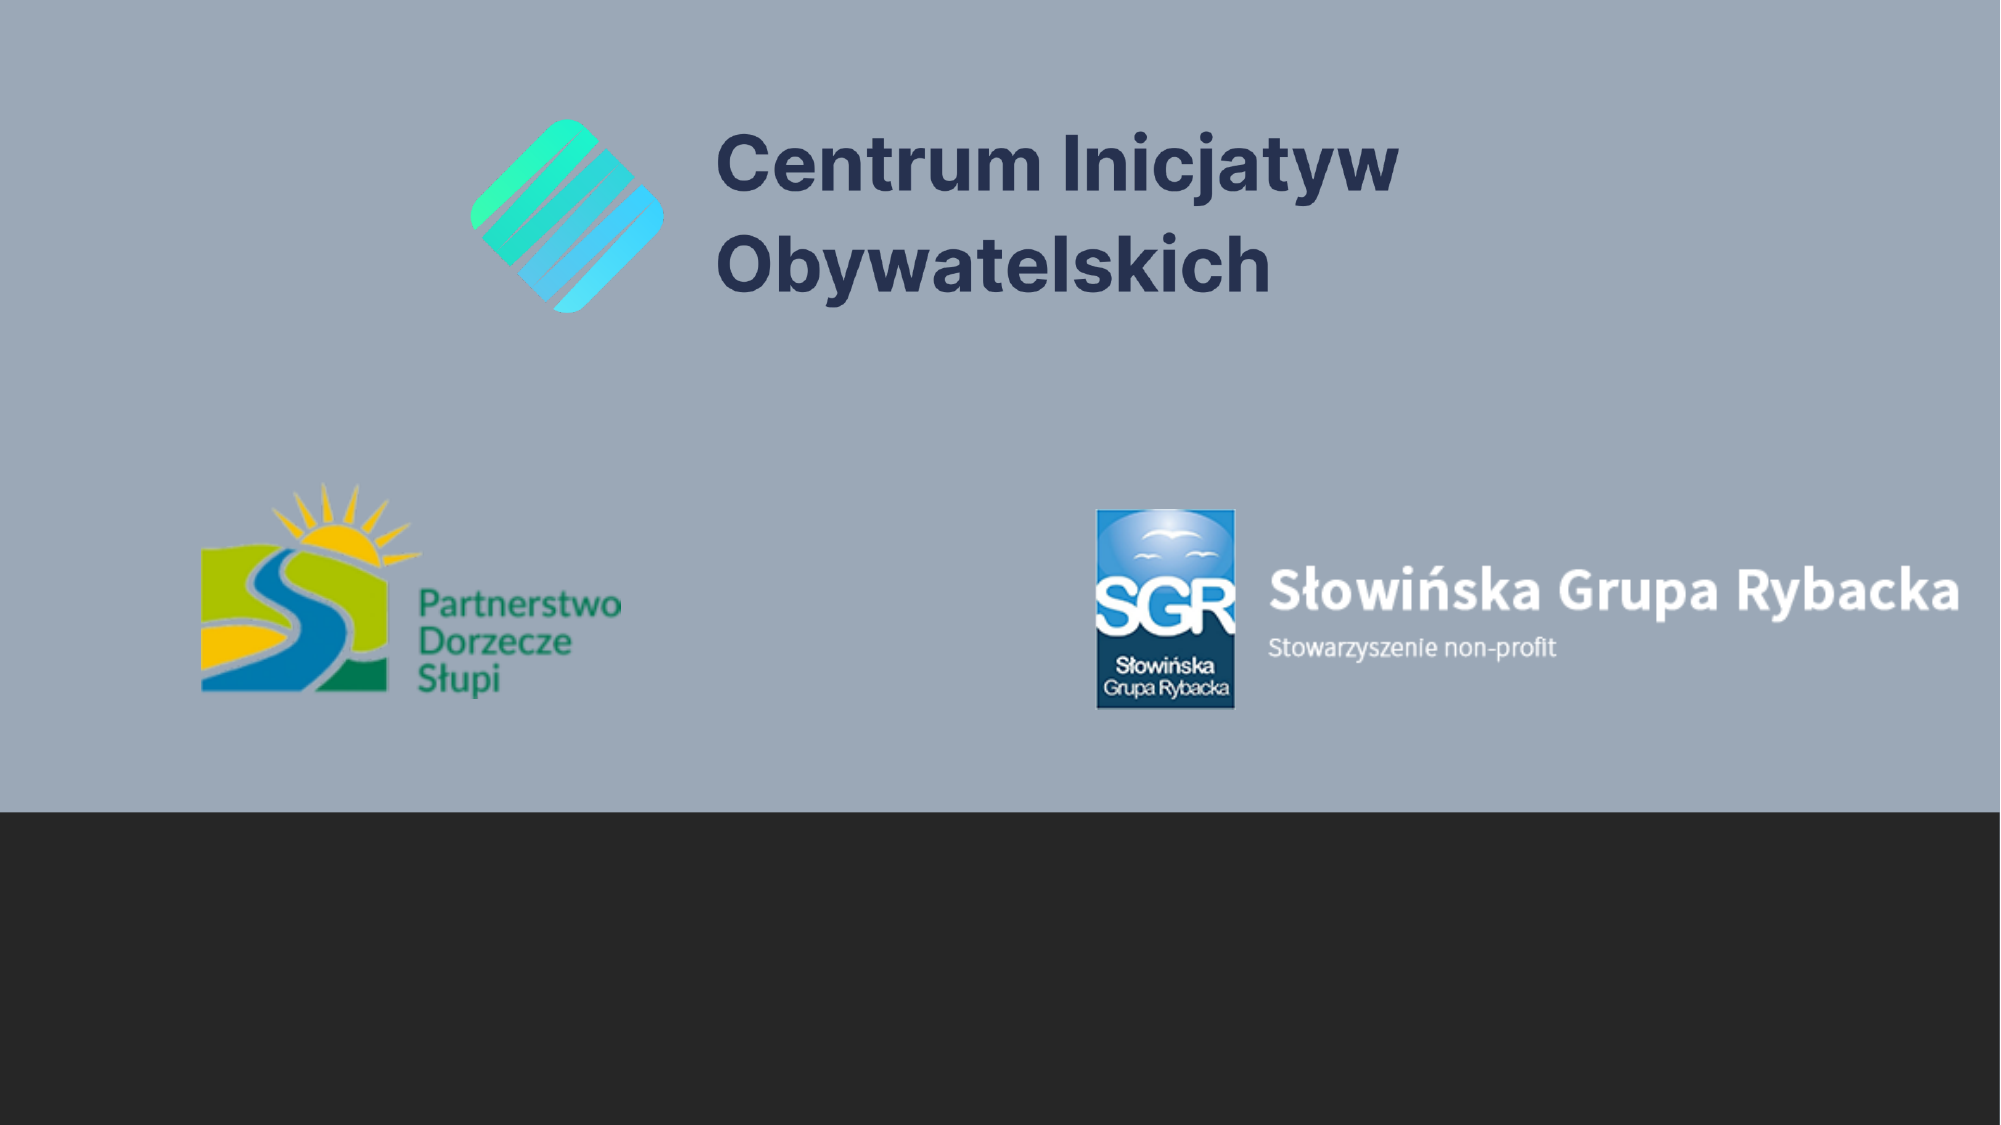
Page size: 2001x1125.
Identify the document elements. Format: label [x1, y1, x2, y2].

picture [470, 119, 1399, 313]
picture [1079, 509, 2000, 711]
text_box [0, 0, 2000, 811]
text_box [0, 811, 2000, 1125]
picture [201, 481, 622, 699]
